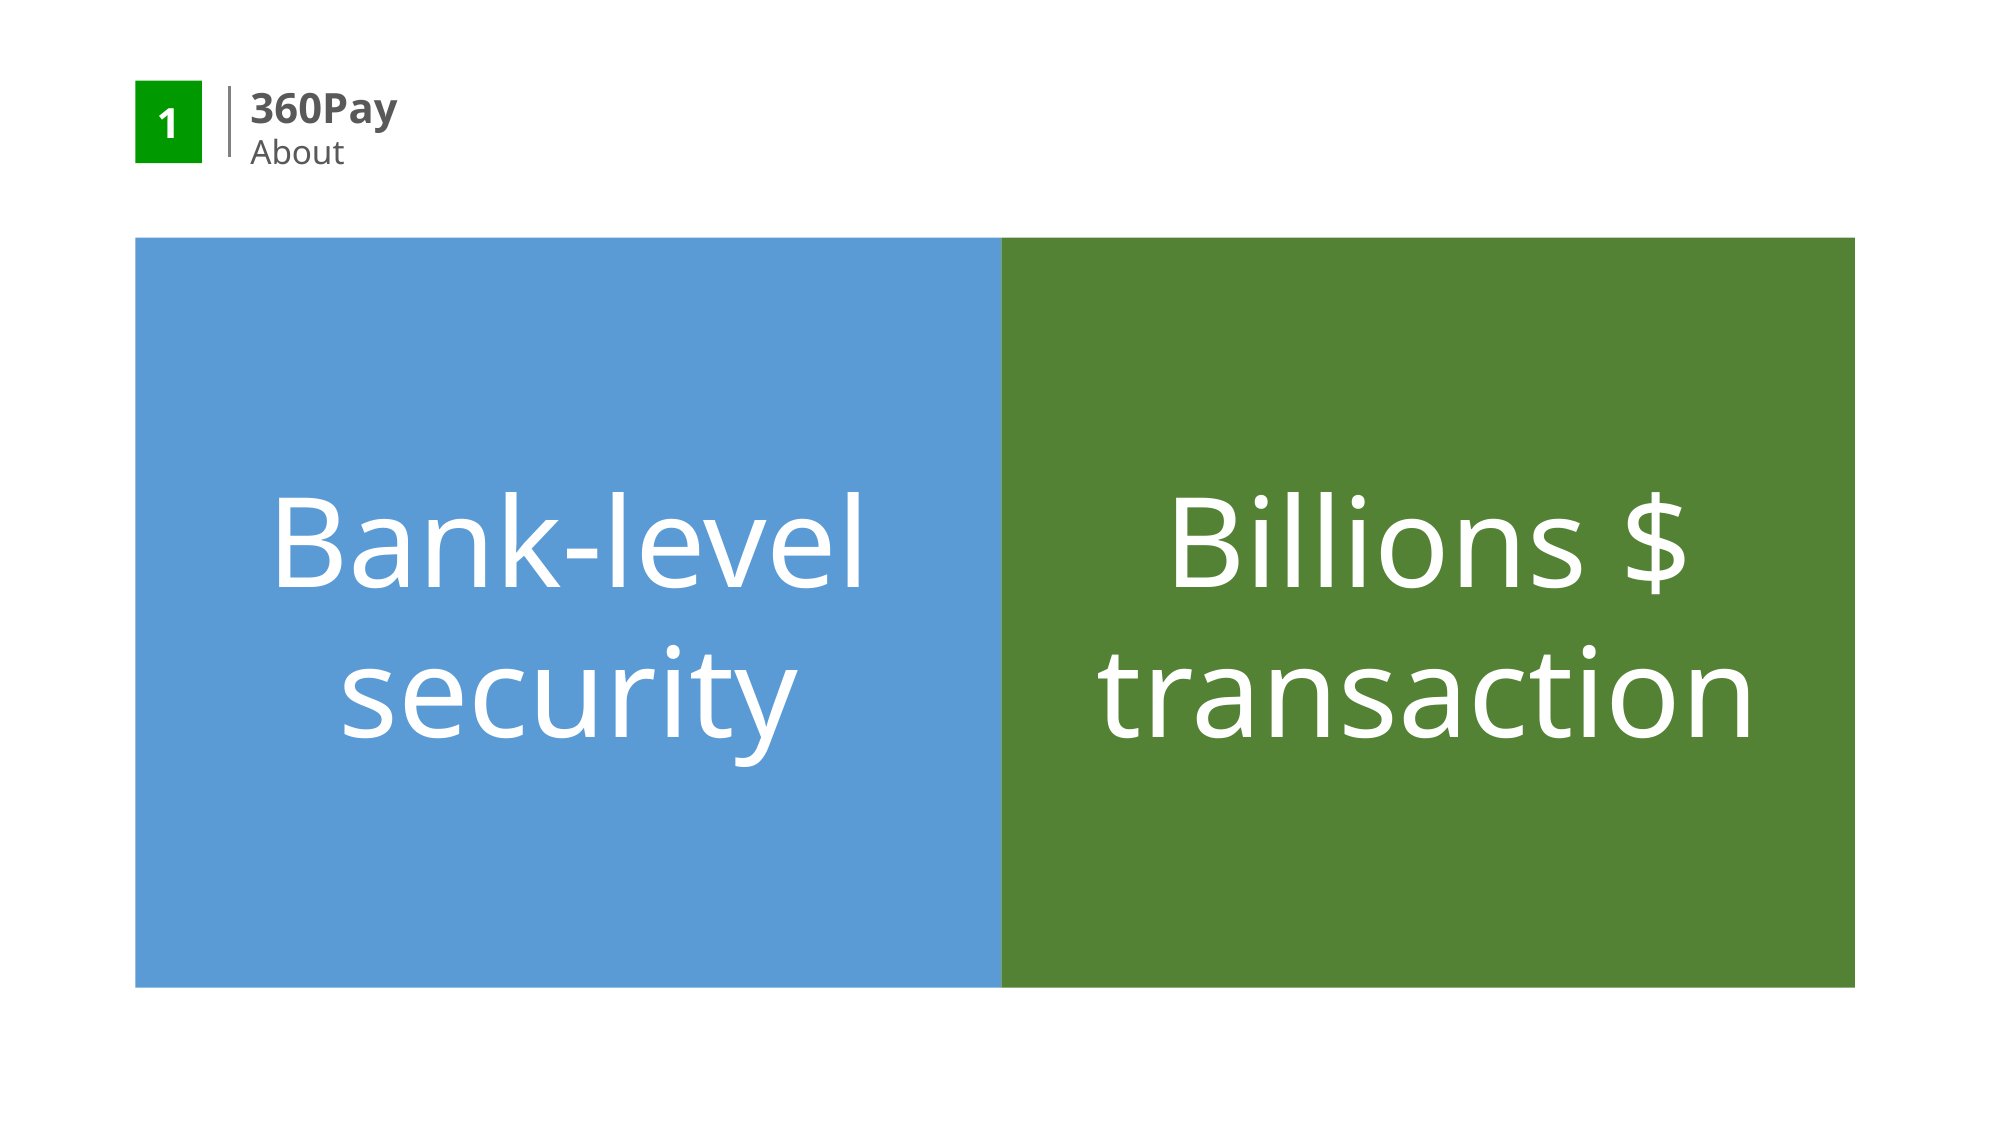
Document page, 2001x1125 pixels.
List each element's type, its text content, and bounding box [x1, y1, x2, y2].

text_box Bank-level security [134, 237, 1000, 989]
text_box Billions $ transaction [1000, 237, 1856, 989]
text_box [135, 74, 1568, 181]
